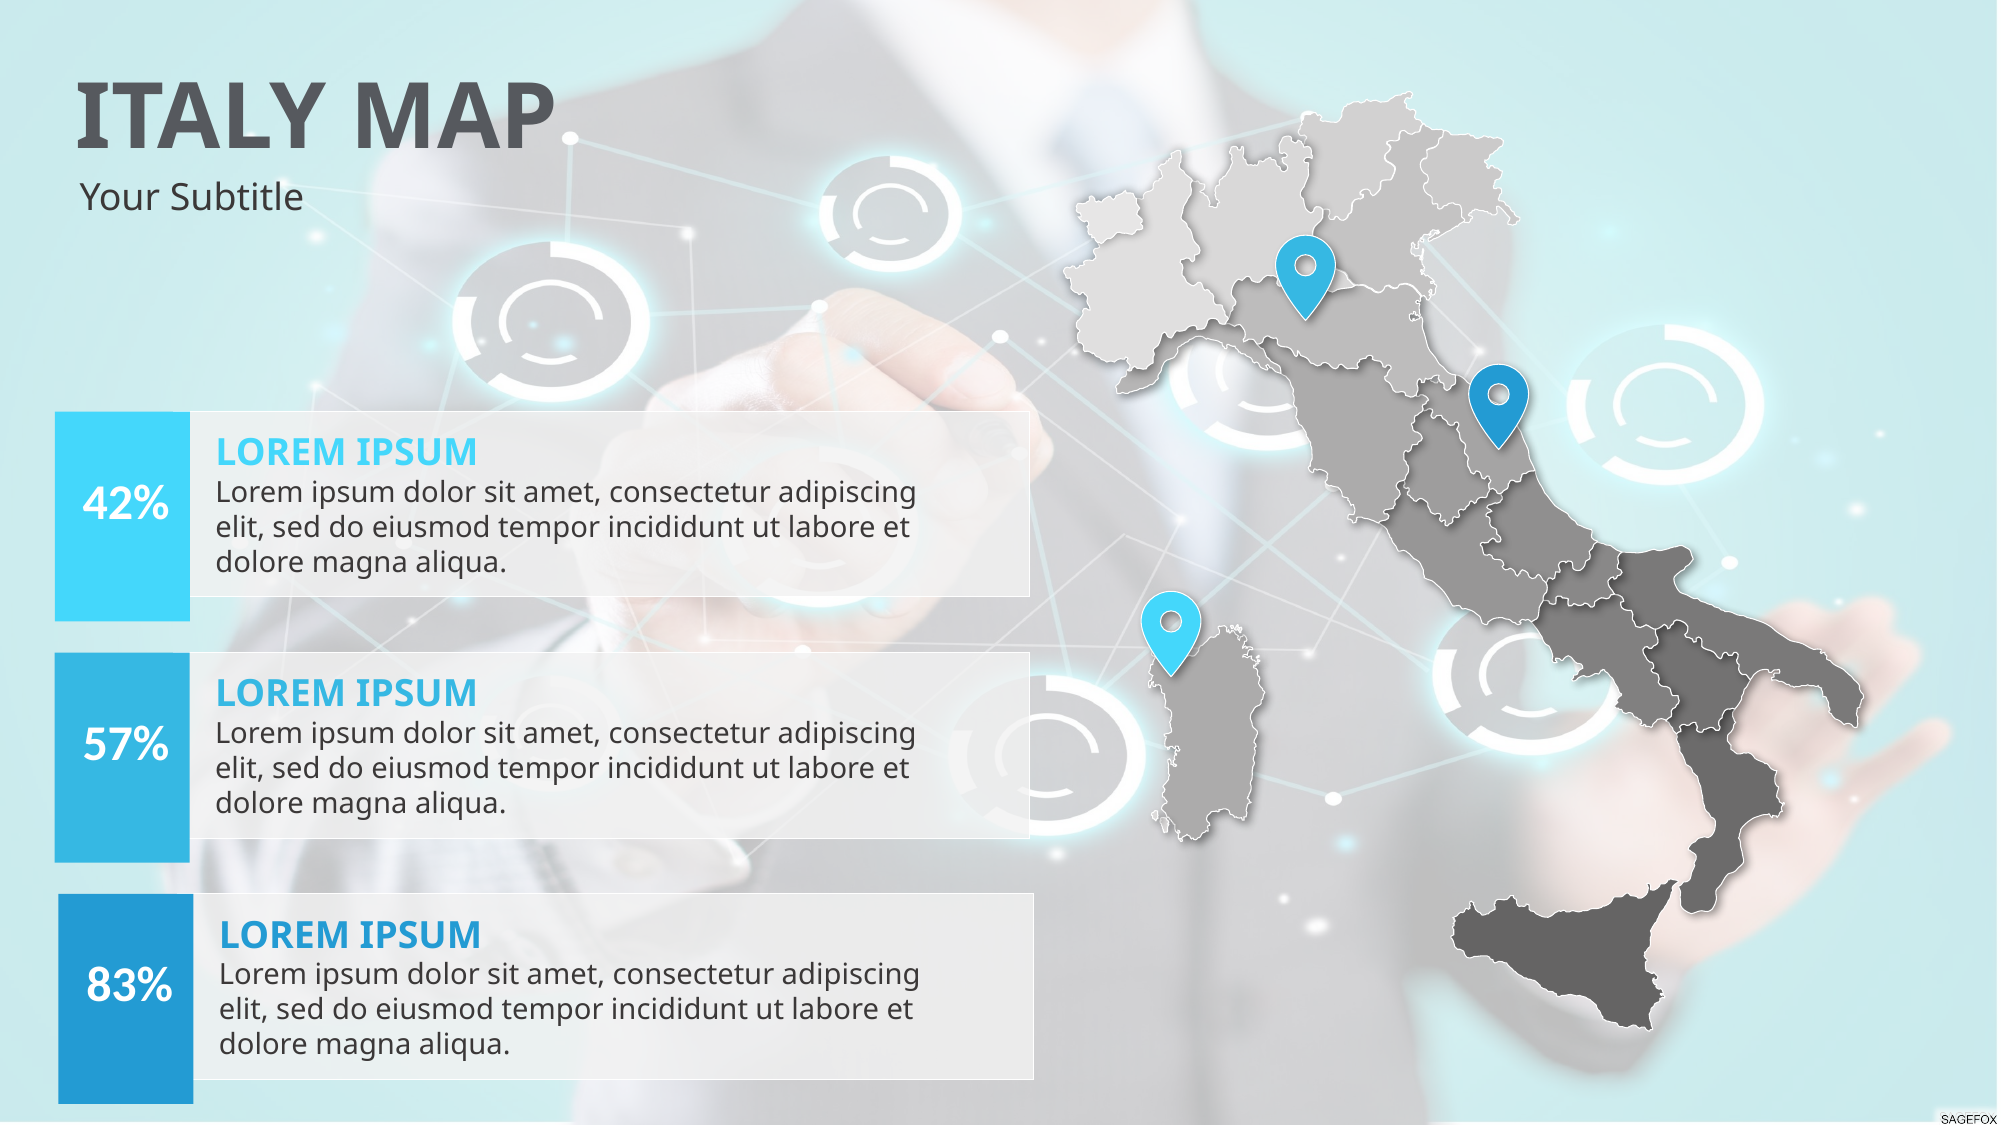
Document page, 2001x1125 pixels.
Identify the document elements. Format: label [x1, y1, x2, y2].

text_box [1387, 505, 1548, 625]
text_box [1148, 624, 1265, 842]
picture [1938, 1114, 1999, 1125]
text_box [1421, 130, 1520, 226]
text_box [1410, 422, 1488, 526]
text_box [1468, 364, 1529, 450]
text_box [54, 652, 1030, 863]
text_box [1342, 274, 1356, 289]
text_box [58, 893, 1034, 1104]
text_box [60, 49, 1020, 227]
text_box [1192, 136, 1323, 307]
text_box [1274, 351, 1429, 523]
text_box [1238, 284, 1456, 398]
text_box [1450, 878, 1679, 1032]
text_box [1063, 150, 1229, 371]
text_box [1076, 190, 1143, 244]
text_box [1324, 123, 1465, 301]
text_box [1298, 91, 1424, 221]
text_box [1499, 480, 1598, 580]
text_box [1730, 720, 1736, 733]
text_box [1206, 332, 1281, 374]
text_box [1558, 544, 1623, 607]
text_box [1538, 598, 1680, 728]
text_box [1432, 377, 1535, 494]
text_box [1275, 235, 1336, 321]
text_box [1676, 735, 1785, 914]
text_box [1622, 545, 1864, 728]
text_box [1657, 633, 1748, 734]
text_box [1141, 591, 1201, 644]
text_box [54, 411, 1030, 622]
text_box [1115, 339, 1192, 394]
